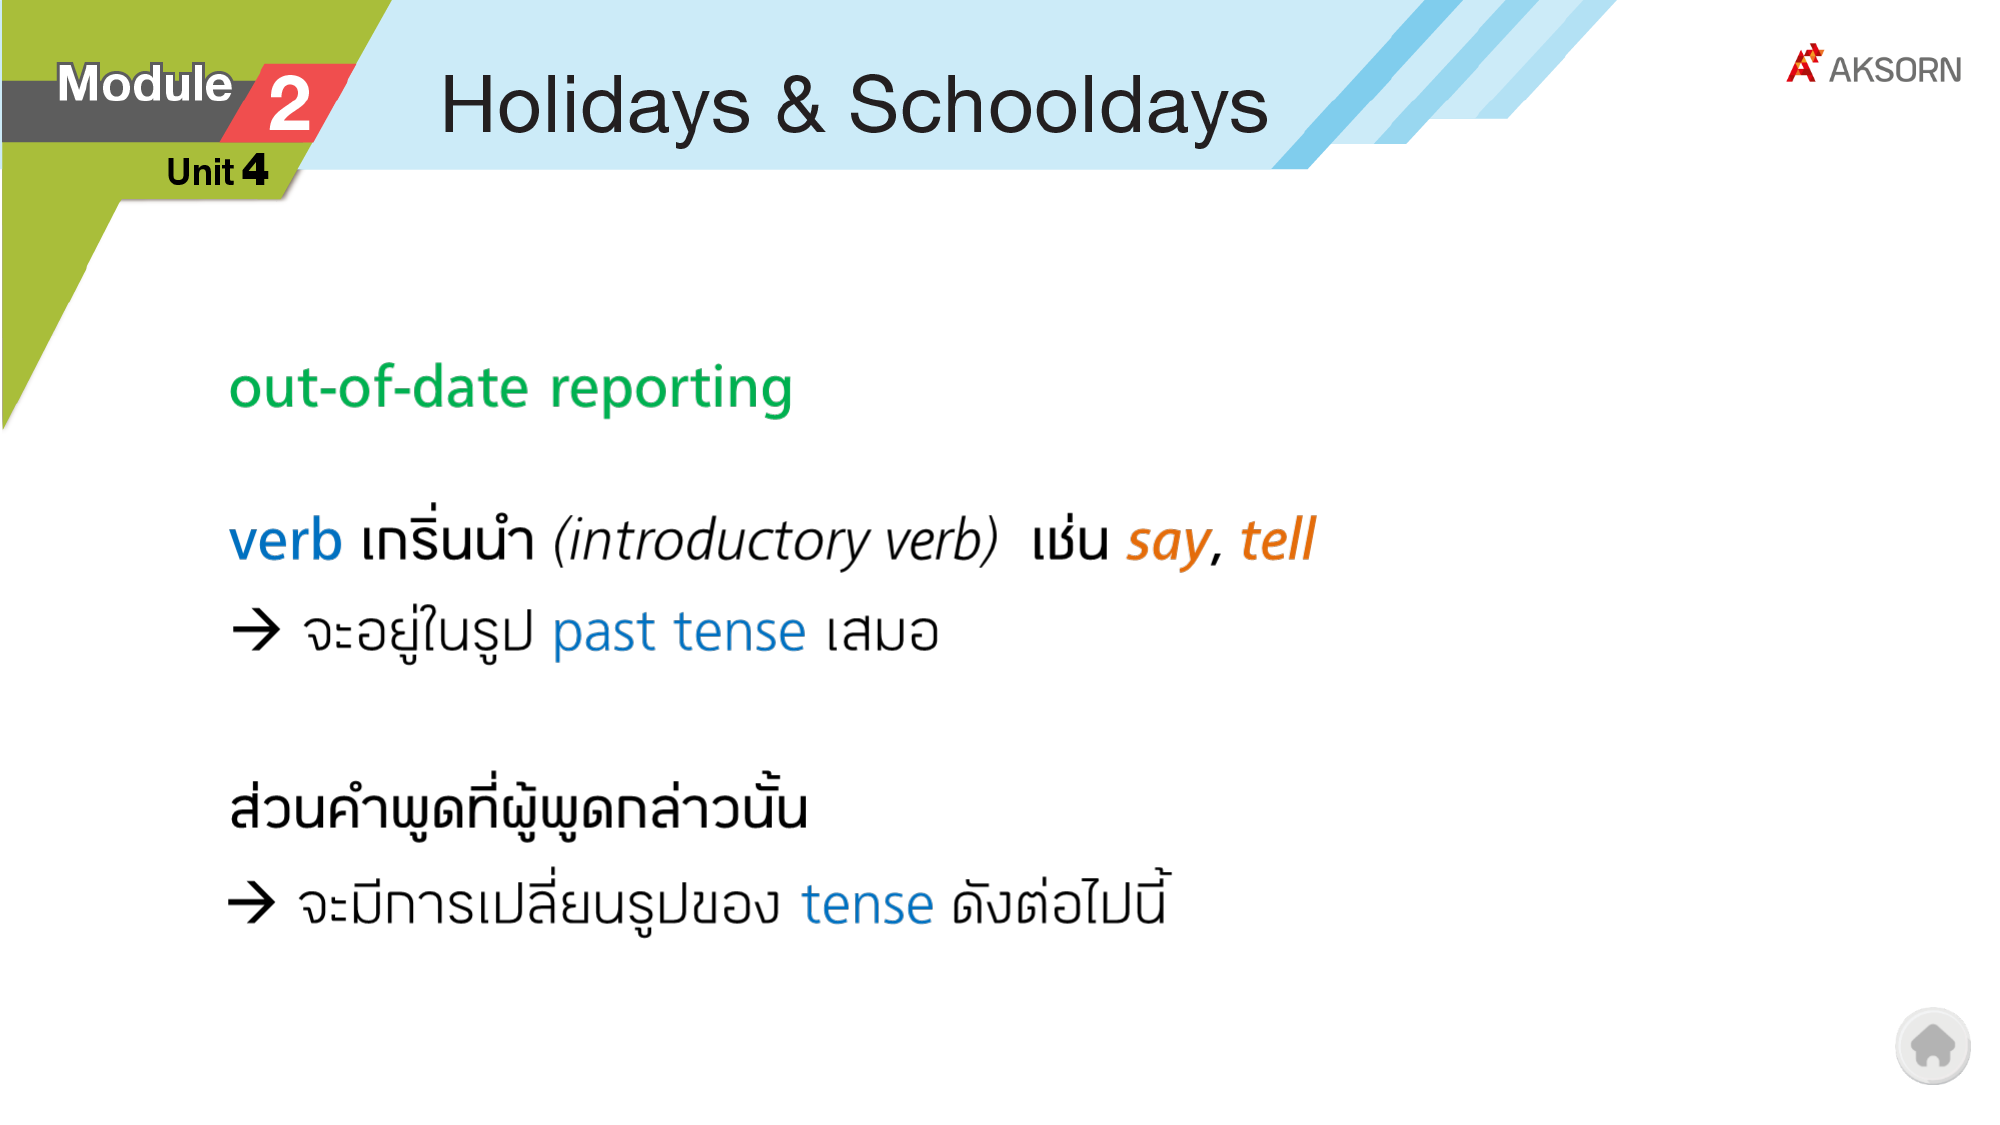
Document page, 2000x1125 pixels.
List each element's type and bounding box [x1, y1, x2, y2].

picture [188, 745, 1794, 982]
picture [1894, 1007, 1971, 1085]
picture [0, 0, 2000, 709]
